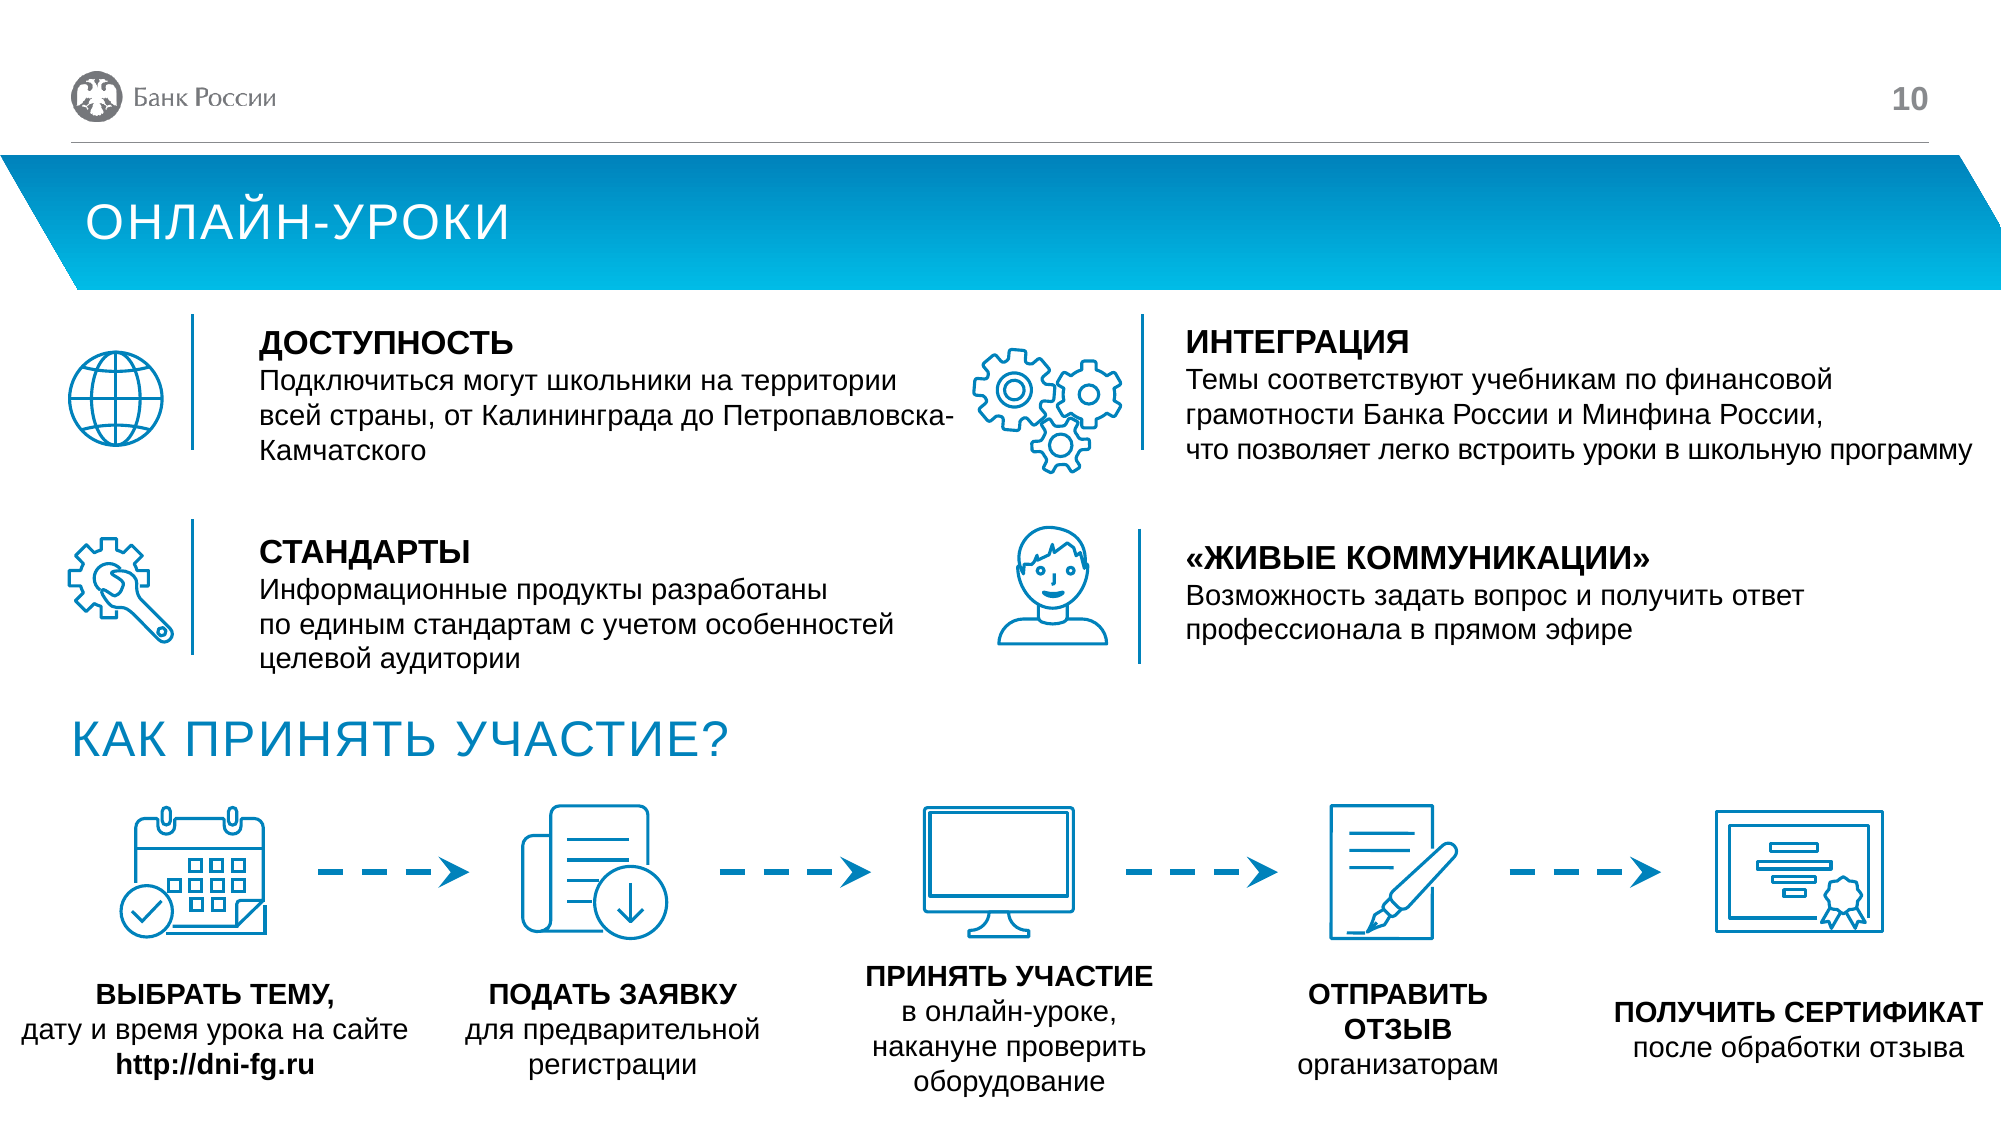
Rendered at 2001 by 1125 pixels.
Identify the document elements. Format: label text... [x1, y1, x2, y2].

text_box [265, 869, 522, 875]
text_box ОТПРАВИТЬ ОТЗЫВ организаторам [1261, 967, 1536, 1088]
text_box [120, 807, 265, 938]
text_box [924, 807, 1074, 937]
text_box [69, 352, 163, 446]
text_box КАК ПРИНЯТЬ УЧАСТИЕ? [71, 713, 1708, 775]
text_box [1457, 869, 1714, 875]
picture [71, 71, 275, 122]
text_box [1714, 809, 1884, 935]
text_box СТАНДАРТЫ Информационные продукты разработаны по единым стандартам с учетом особенностей целевой аудитории [244, 522, 1007, 683]
text_box ДОСТУПНОСТЬ Подключиться могут школьники на территории всей страны, от Калининграда до Петропавловска-Камчатского [244, 314, 985, 474]
text_box ОНЛАЙН-УРОКИ [71, 188, 1929, 258]
text_box «ЖИВЫЕ КОММУНИКАЦИИ» Возможность задать вопрос и получить ответ профессионала в прямом эфире [1170, 528, 1863, 654]
slide_number 10 [1806, 70, 1929, 124]
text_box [1074, 869, 1331, 875]
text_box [522, 805, 667, 939]
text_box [667, 869, 924, 875]
text_box ВЫБРАТЬ ТЕМУ, дату и время урока на сайте http://dni-fg.ru [4, 967, 426, 1088]
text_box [69, 538, 173, 643]
text_box ИНТЕГРАЦИЯ Темы соответствуют учебникам по финансовой грамотности Банка России и Минфина России, что позволяет легко встроить уроки в школьную программу [1170, 312, 2000, 473]
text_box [1331, 805, 1457, 939]
text_box [0, 153, 2000, 292]
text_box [998, 527, 1107, 644]
text_box ПРИНЯТЬ УЧАСТИЕ в онлайн-уроке, накануне проверить оборудование [827, 950, 1193, 1105]
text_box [973, 349, 1121, 473]
text_box ПОЛУЧИТЬ СЕРТИФИКАТ после обработки отзыва [1592, 985, 2000, 1071]
text_box ПОДАТЬ ЗАЯВКУ для предварительной регистрации [426, 967, 820, 1088]
